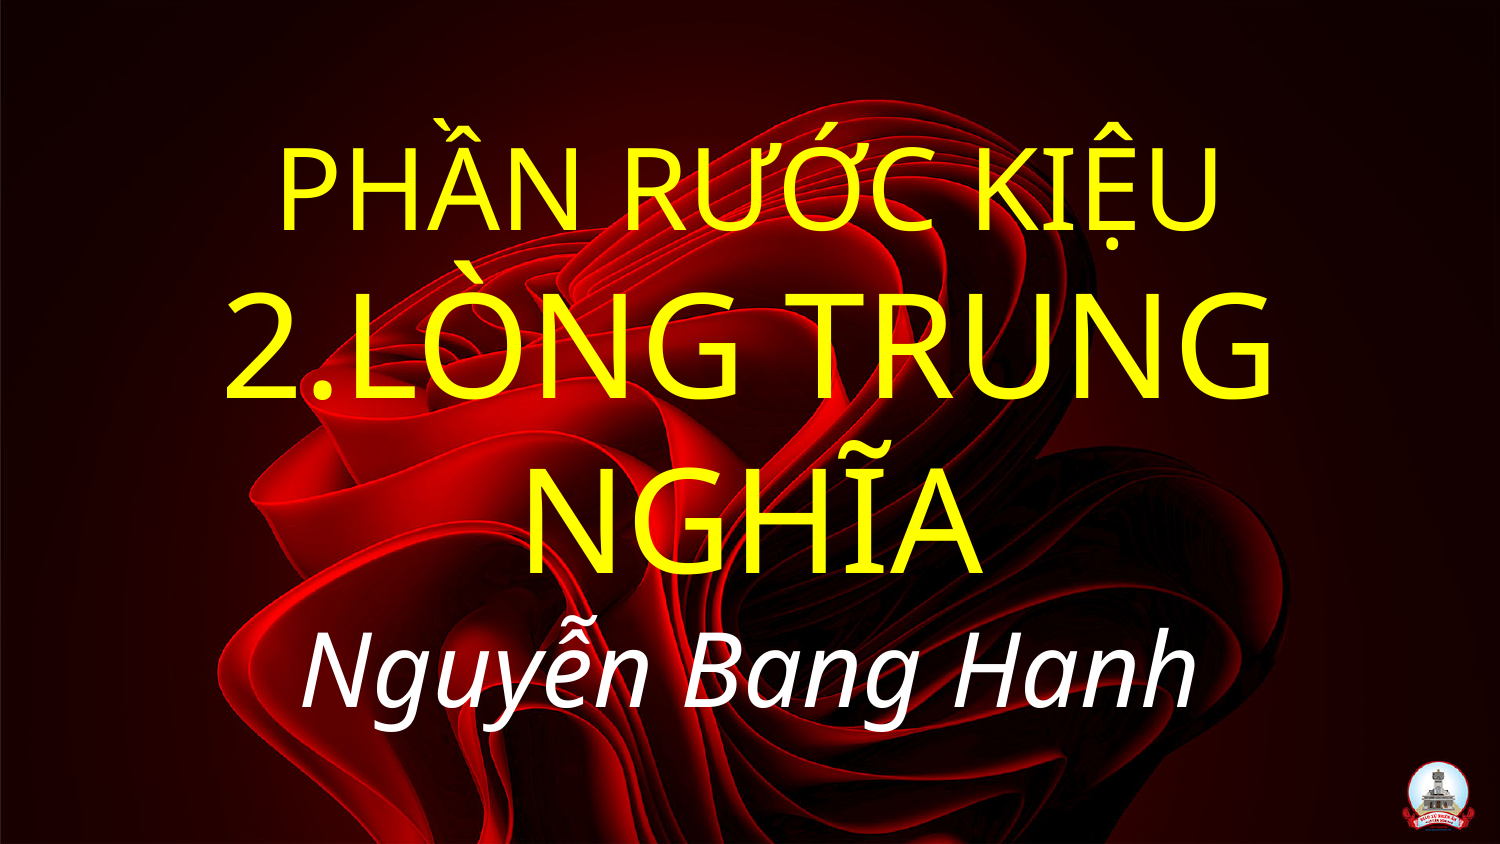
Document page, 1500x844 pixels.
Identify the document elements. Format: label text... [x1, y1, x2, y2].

title PHẦN RƯỚC KIỆU 2.LÒNG TRUNG NGHĨA Nguyễn Bang Hanh [0, 0, 1500, 844]
